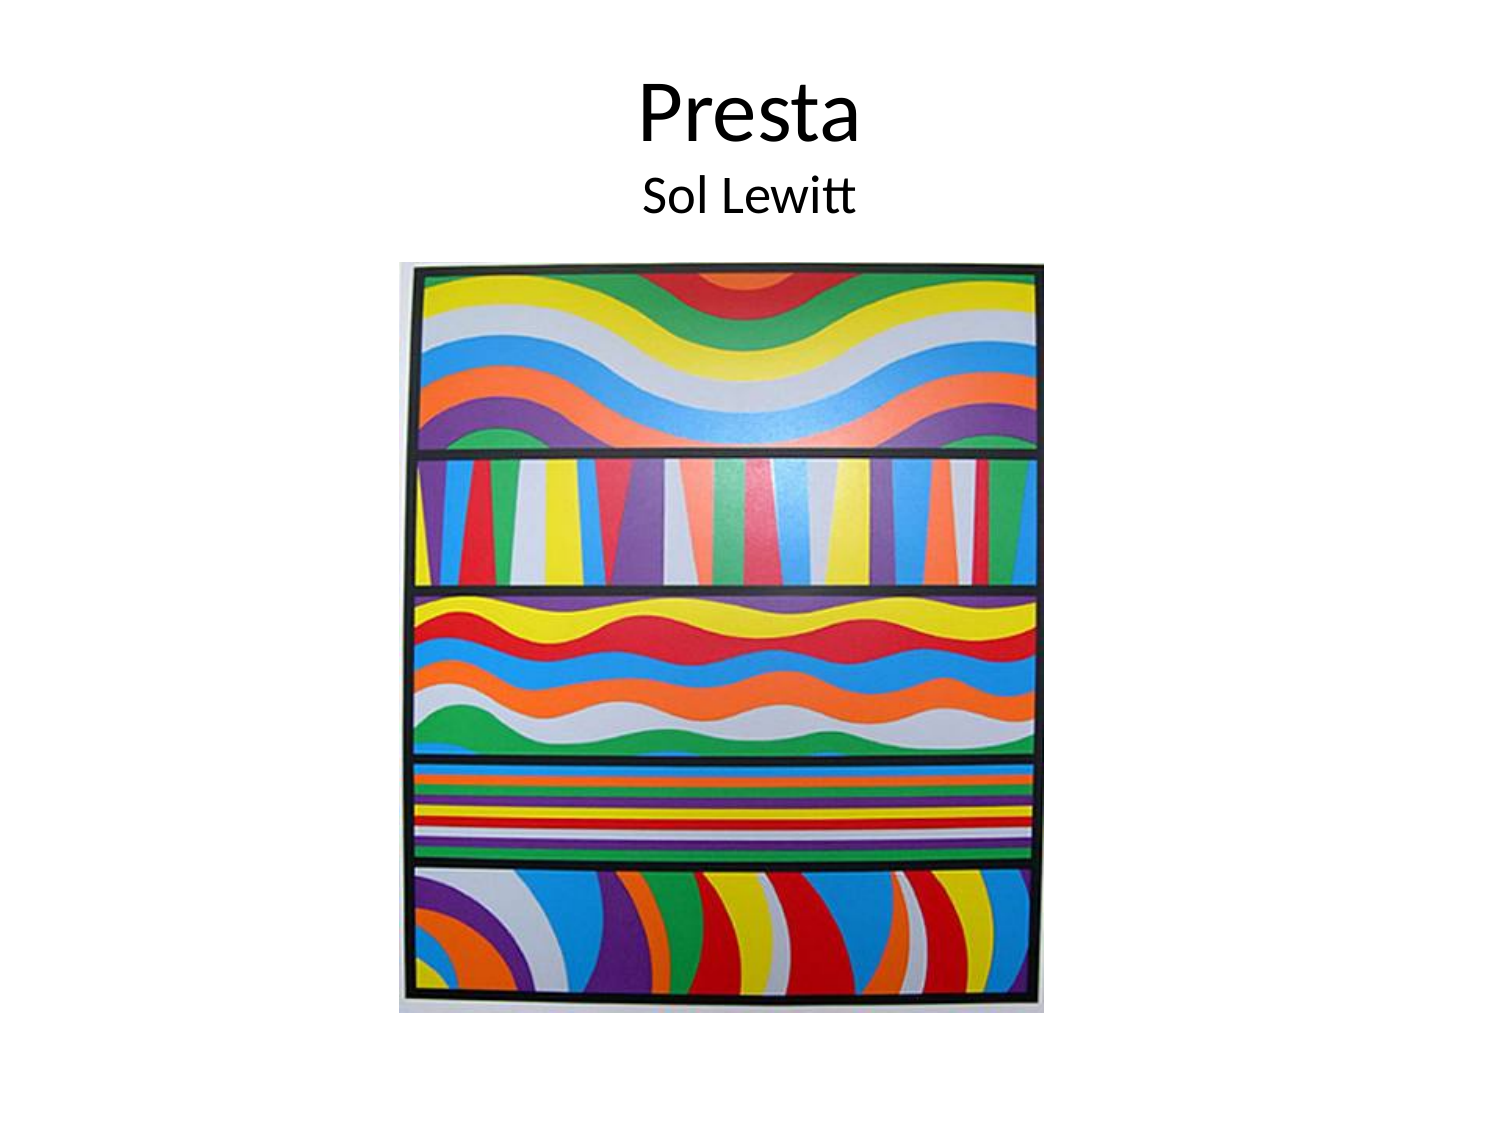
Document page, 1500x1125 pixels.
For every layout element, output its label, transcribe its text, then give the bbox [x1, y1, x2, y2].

picture [399, 262, 1044, 1013]
title Presta Sol Lewitt [75, 45, 1425, 233]
